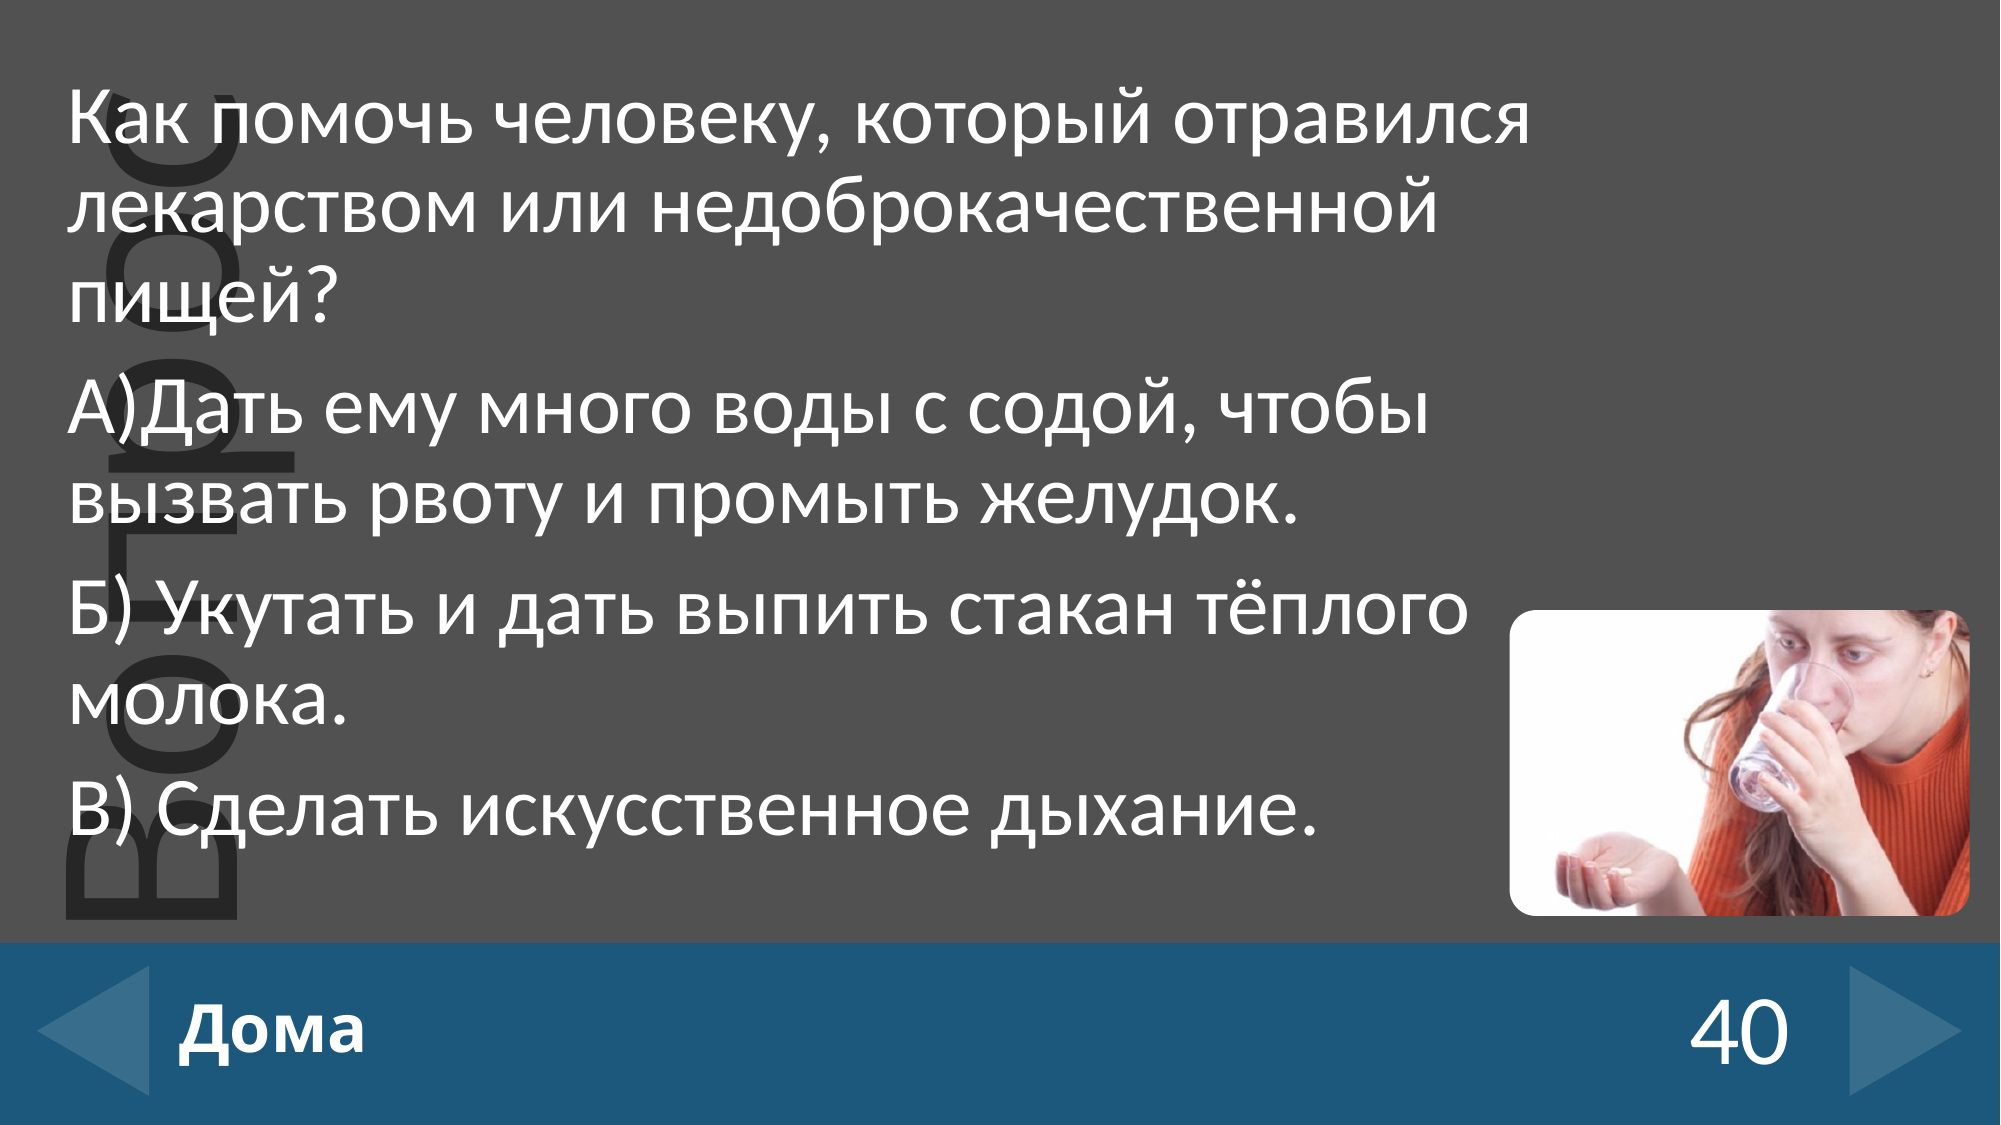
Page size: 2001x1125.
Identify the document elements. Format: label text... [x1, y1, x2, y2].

picture [1509, 610, 1970, 916]
title Дома [164, 966, 1472, 1095]
list Как помочь человеку, который отравился лекарством или недоброкачественной пищей? А)Дать ему много воды с содой, чтобы вызвать рвоту и промыть желудок. Б) Укутать и дать выпить стакан тёплого молока. В) Сделать искусственное дыхание. [52, 297, 1747, 627]
list 40 [1494, 967, 1806, 1097]
